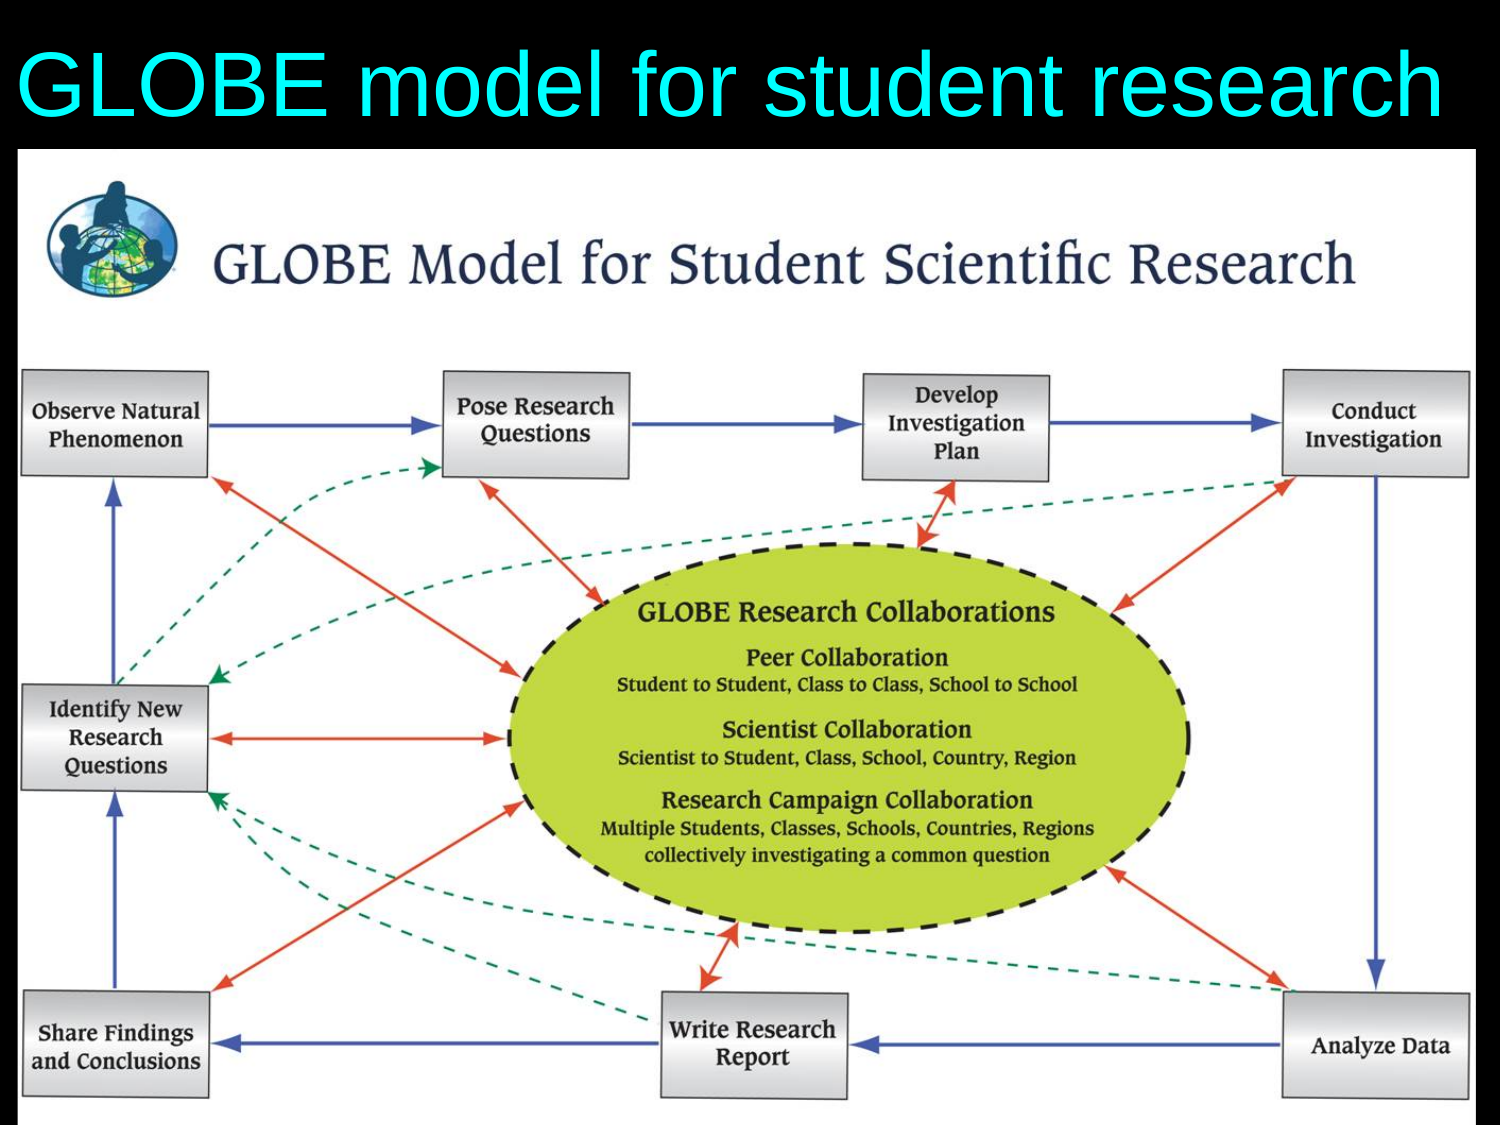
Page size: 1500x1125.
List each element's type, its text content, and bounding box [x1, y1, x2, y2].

title GLOBE model for student research [0, 45, 1500, 114]
picture [17, 148, 1477, 1125]
